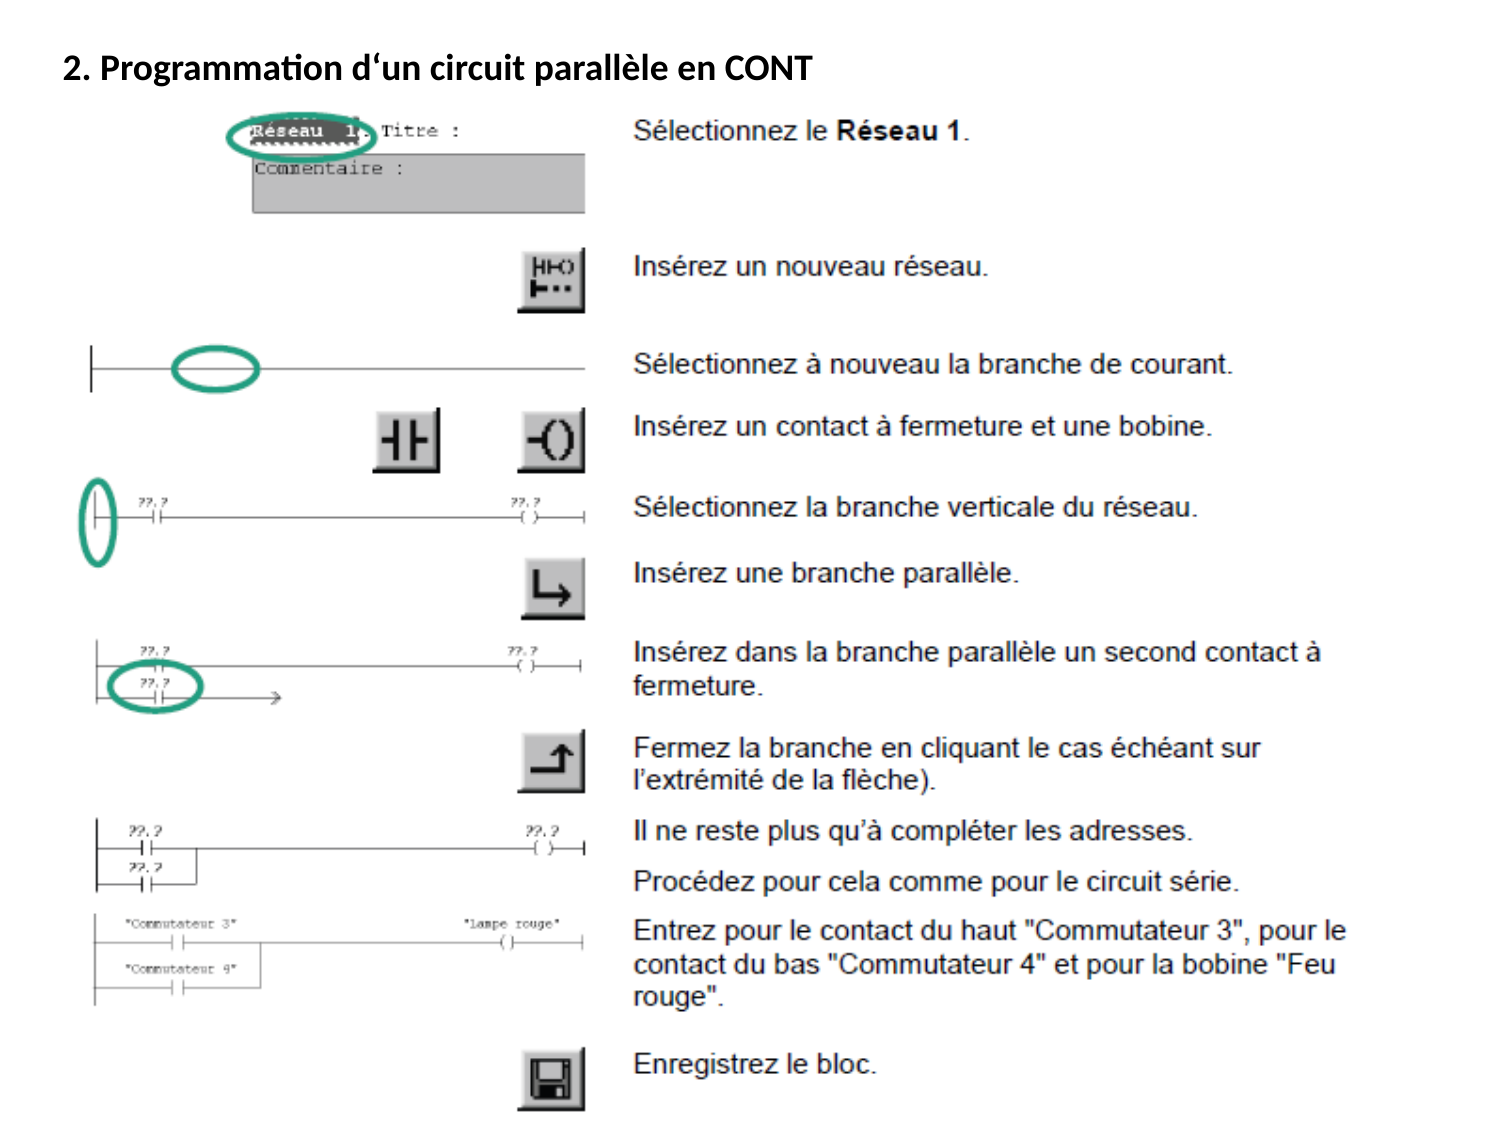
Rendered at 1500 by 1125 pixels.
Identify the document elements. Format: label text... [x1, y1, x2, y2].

picture [70, 105, 1370, 1121]
text_box 2. Programmation d‘un circuit parallèle en CONT [47, 35, 829, 95]
